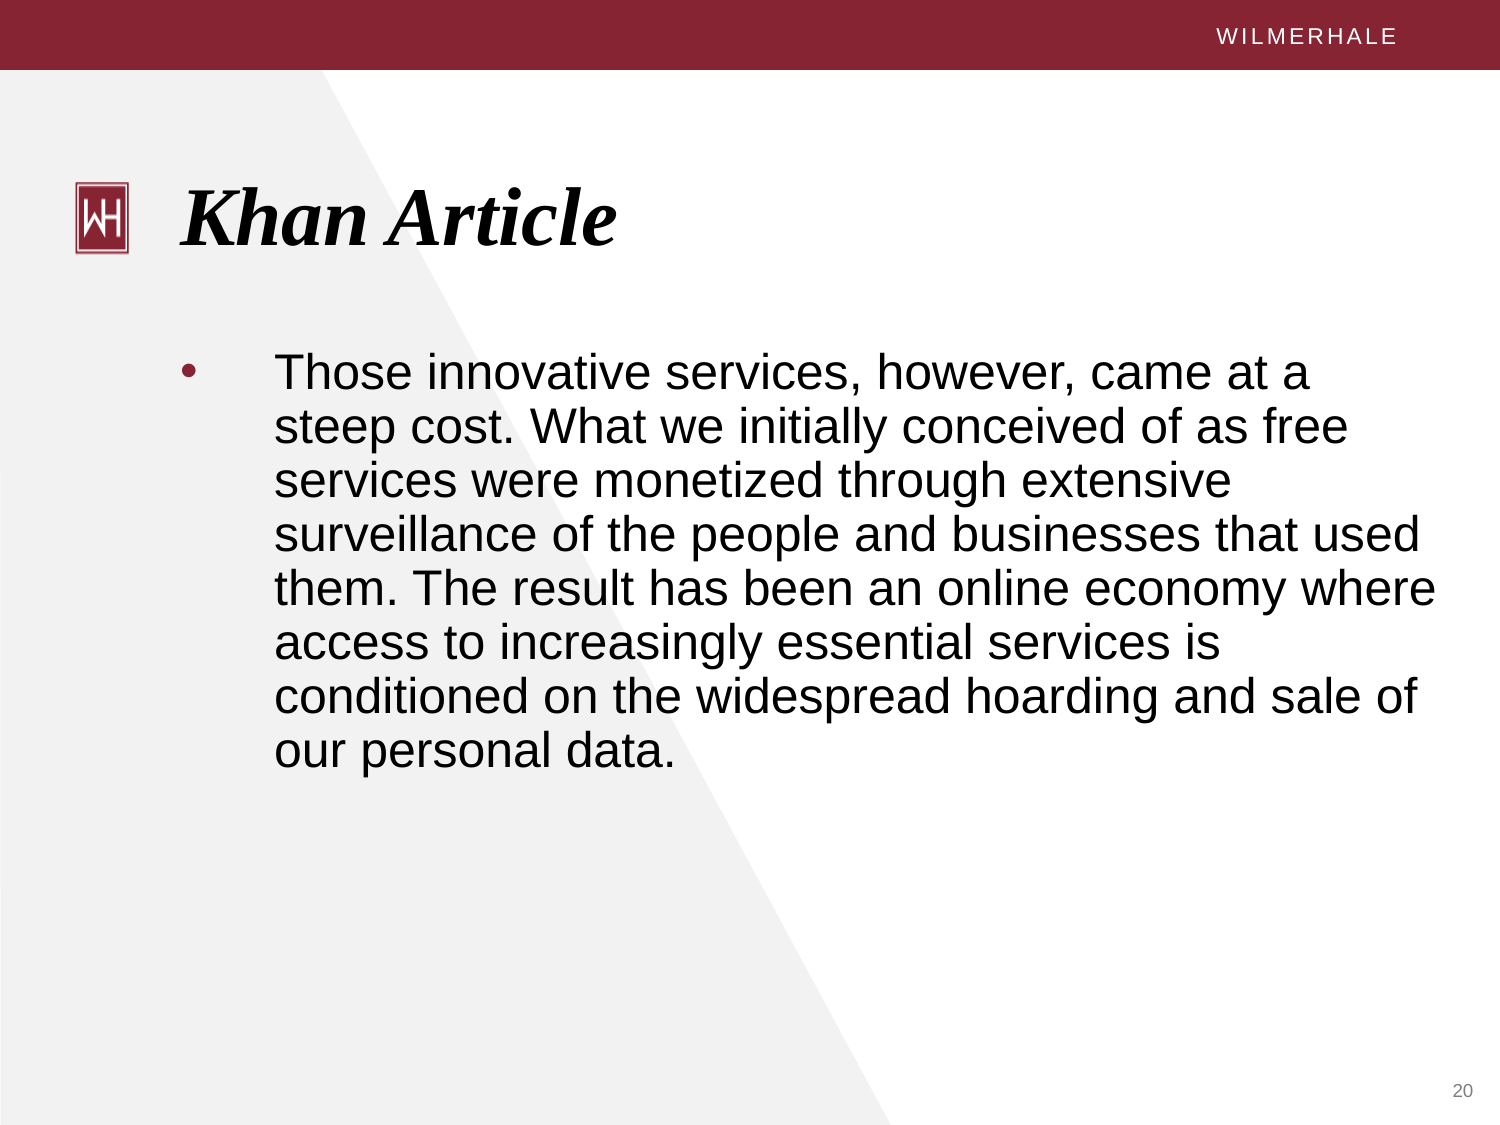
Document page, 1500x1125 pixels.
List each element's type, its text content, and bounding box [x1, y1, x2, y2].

title Khan Article [179, 166, 1441, 271]
slide_number 20 [1425, 1054, 1500, 1125]
picture [75, 182, 129, 255]
list Those innovative services, however, came at a steep cost. What we initially conceived of as free services were monetized through extensive surveillance of the people and businesses that used them. The result has been an online economy where access to increasingly essential services is conditioned on the widespread hoarding and sale of our personal data. [179, 346, 1441, 1022]
